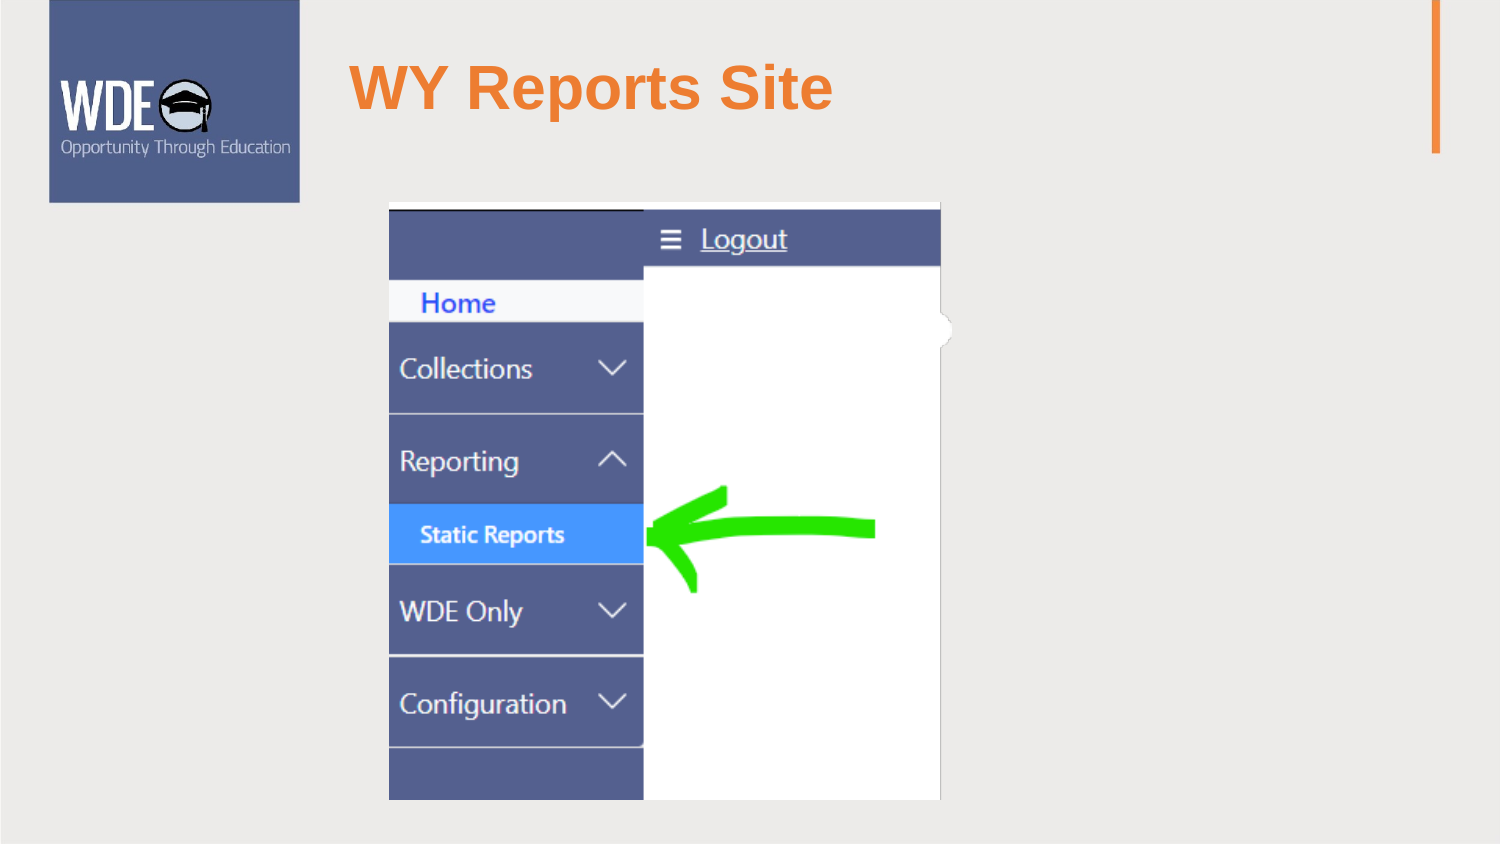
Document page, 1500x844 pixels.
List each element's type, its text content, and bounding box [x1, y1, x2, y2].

picture [0, 0, 1500, 844]
list WY Reports Site [338, 44, 1500, 134]
